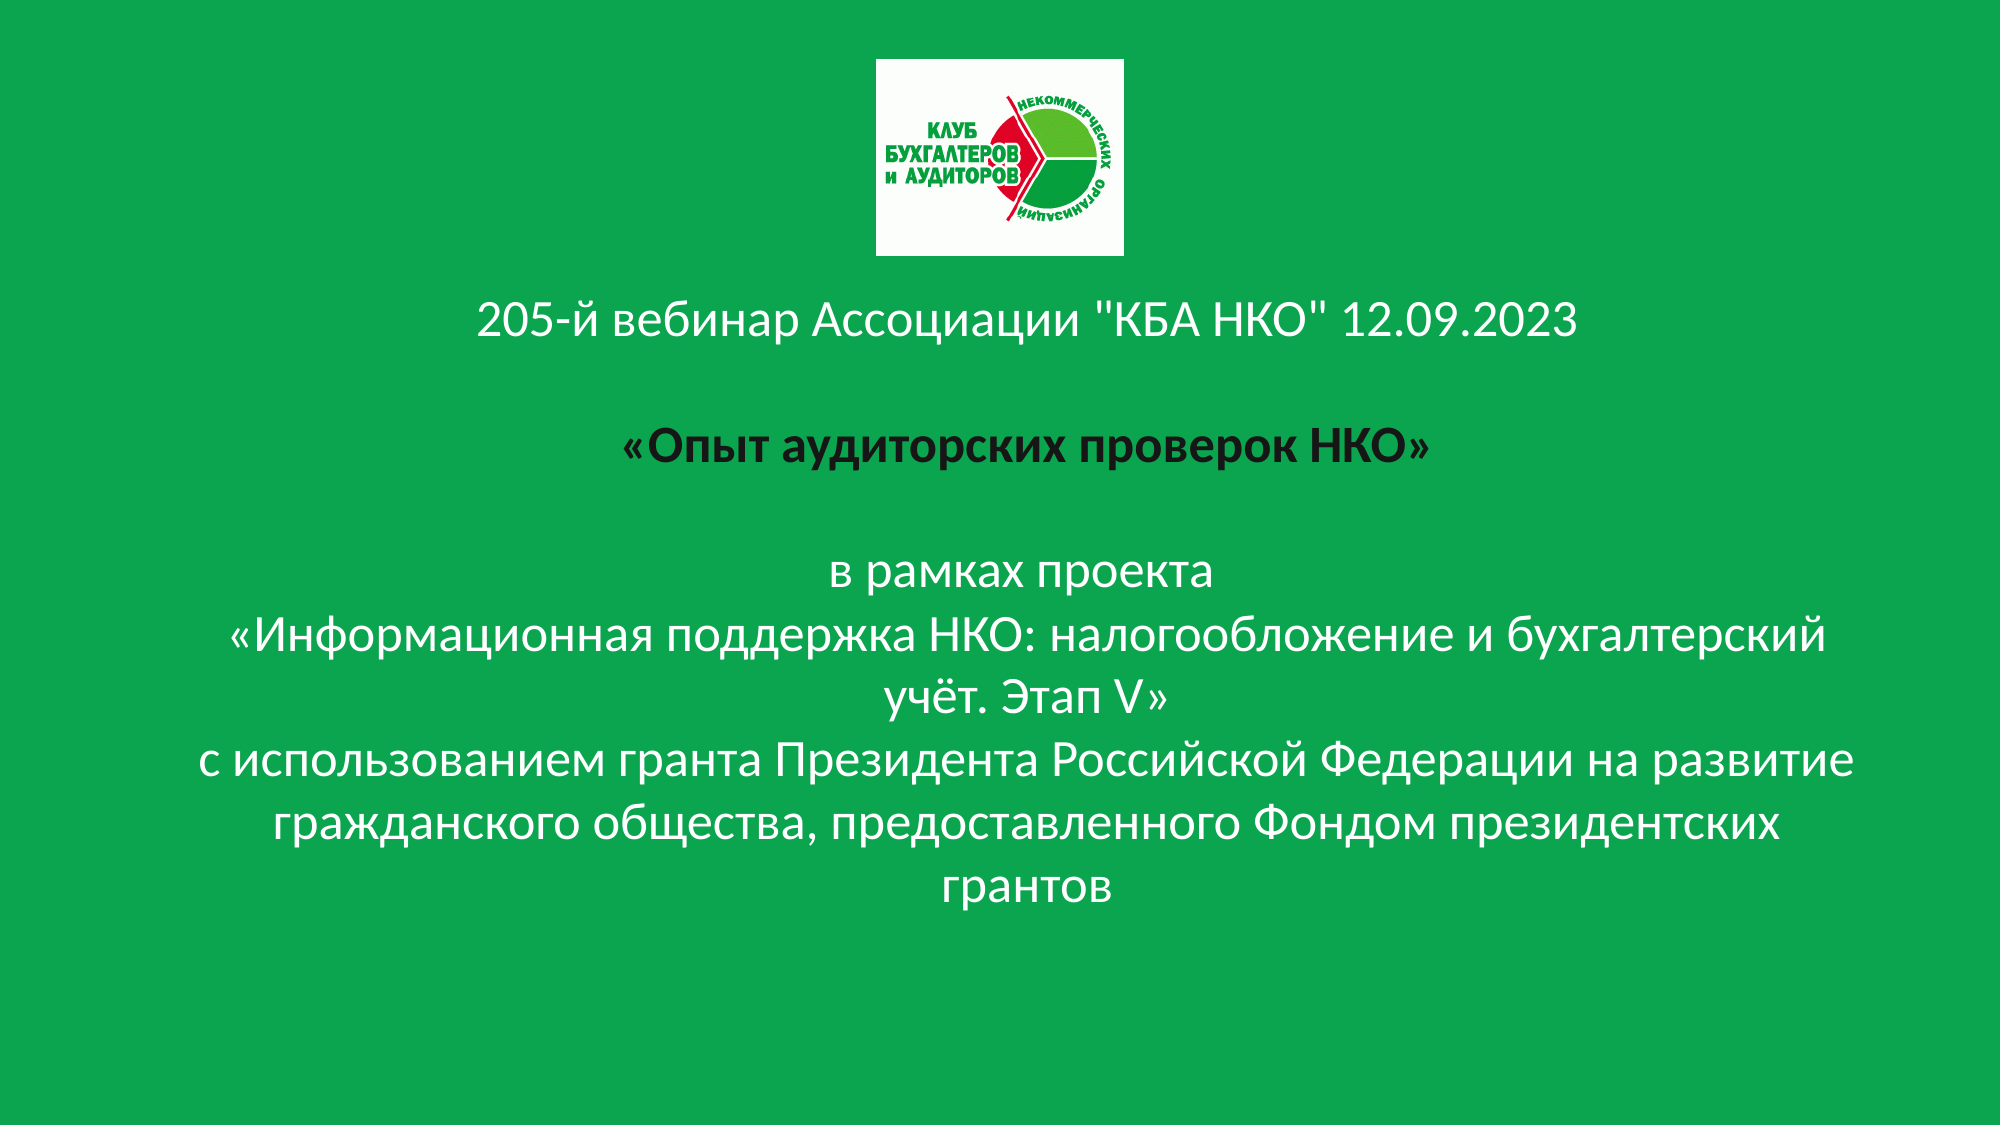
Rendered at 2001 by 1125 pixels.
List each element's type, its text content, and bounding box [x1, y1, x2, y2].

picture [876, 59, 1124, 256]
text_box 205-й вебинар Ассоциации "КБА НКО" 12.09.2023 «Опыт аудиторских проверок НКО» в рамках проекта «Информационная поддержка НКО: налогообложение и бухгалтерский учёт. Этап V» с использованием гранта Президента Российской Федерации на развитие гражданского общества, предоставленного Фондом президентских грантов [177, 276, 1877, 921]
